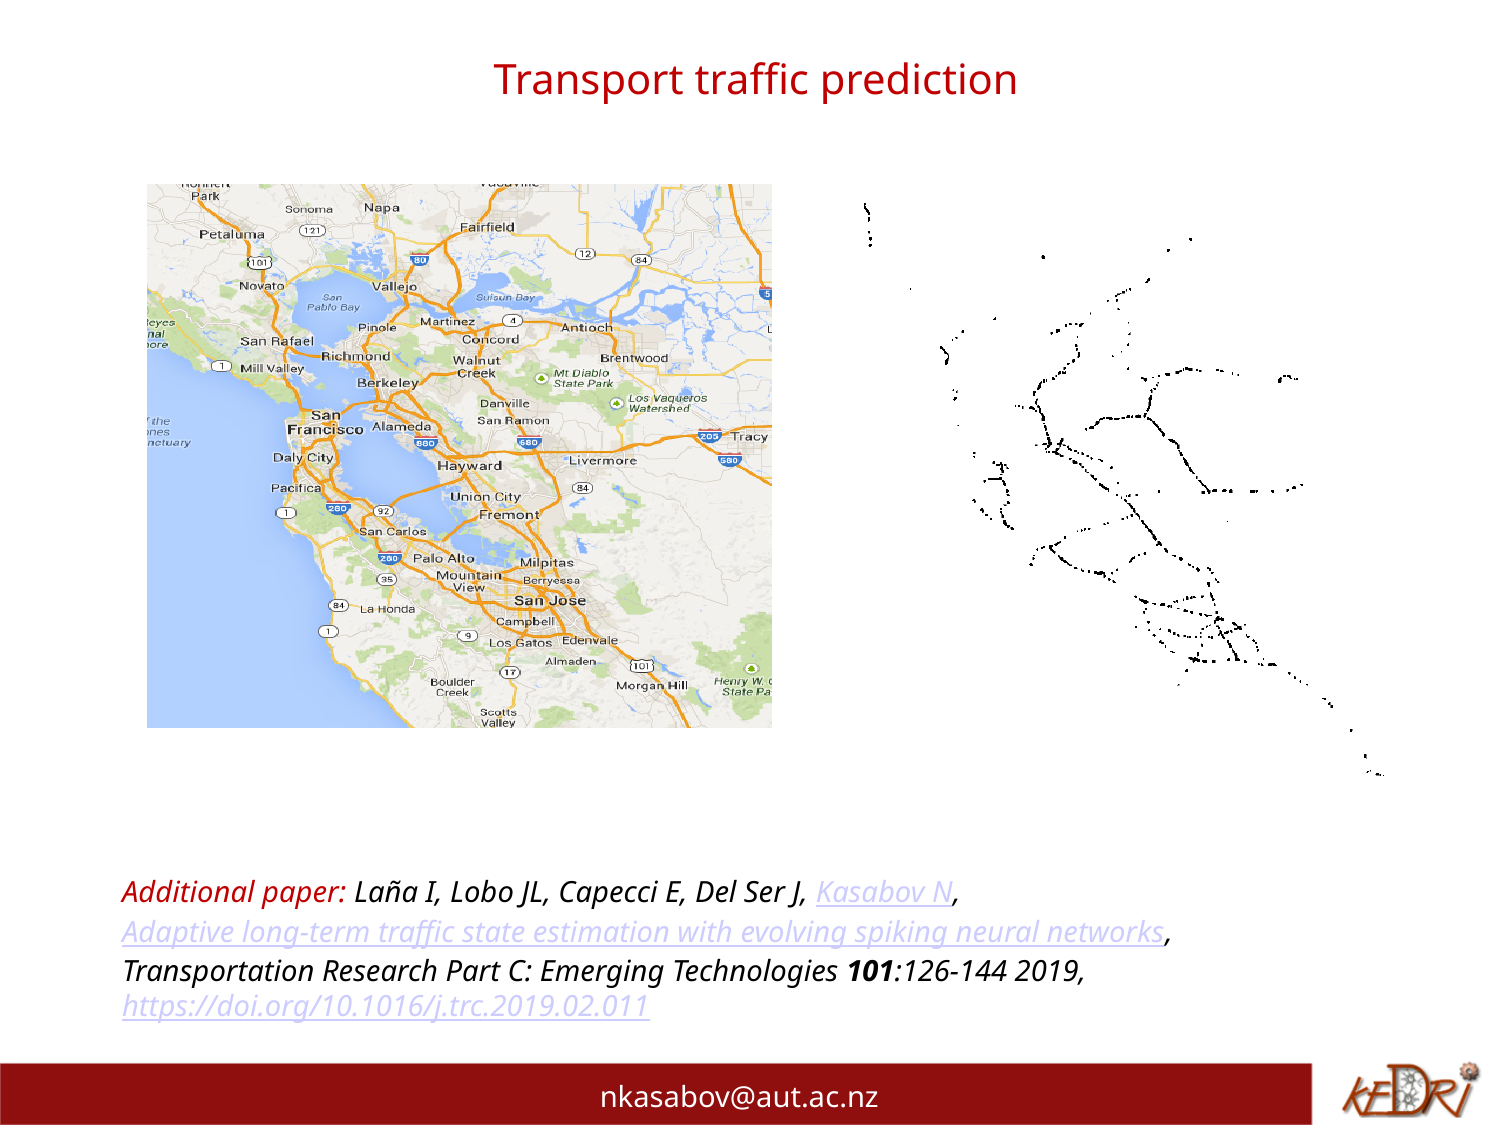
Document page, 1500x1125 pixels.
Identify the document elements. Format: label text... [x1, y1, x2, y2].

text_box Additional paper: Laña I, Lobo JL, Capecci E, Del Ser J, Kasabov N, Adaptive long-term traffic state estimation with evolving spiking neural networks, Transportation Research Part C: Emerging Technologies 101:126-144 2019, https://doi.org/10.1016/j.trc.2019.02.011 [107, 805, 1372, 1070]
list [147, 184, 772, 729]
picture [0, 0, 1500, 1125]
title Transport traffic prediction [123, 30, 1399, 126]
footer nkasabov@aut.ac.nz [501, 1070, 978, 1125]
